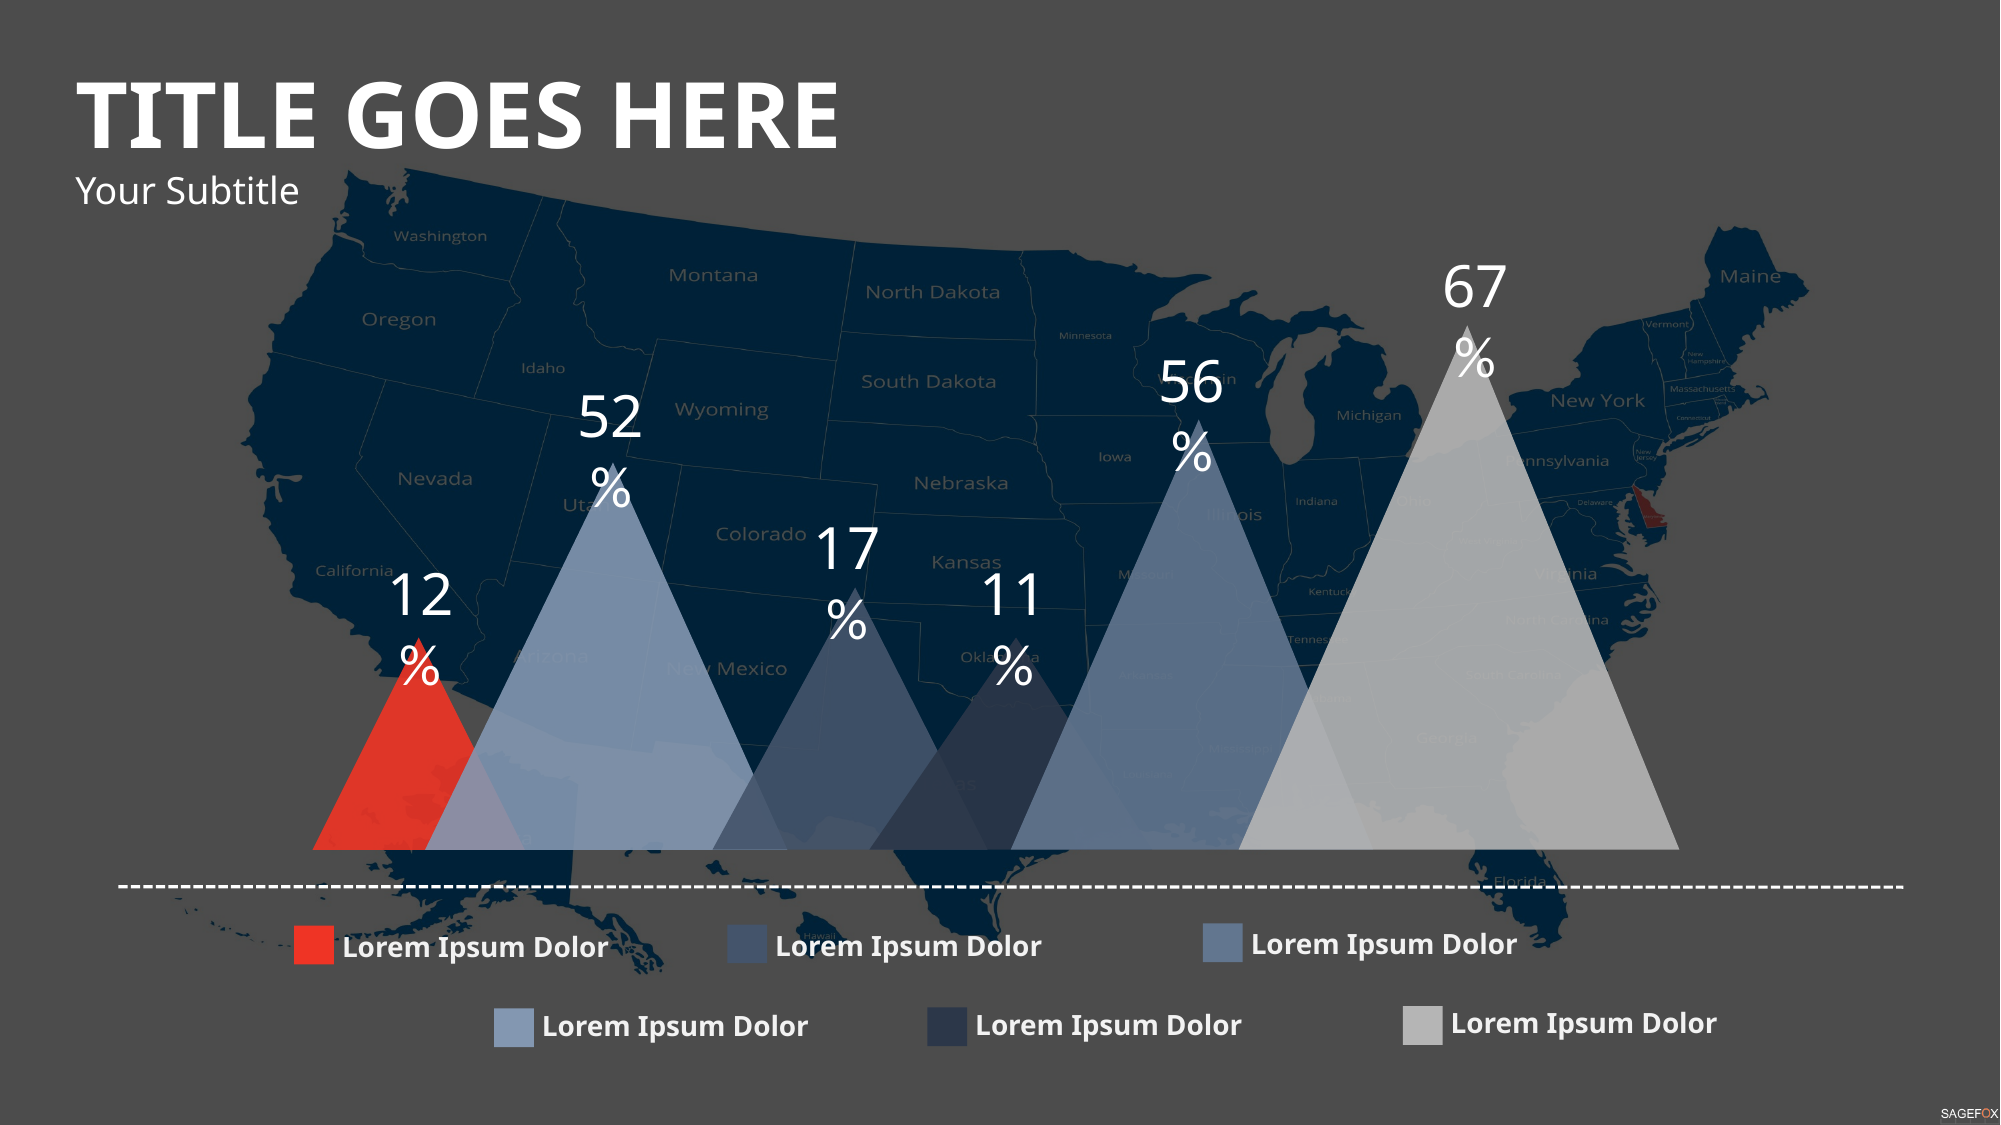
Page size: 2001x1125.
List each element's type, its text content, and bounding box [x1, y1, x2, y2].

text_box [727, 924, 1025, 964]
picture [0, 0, 2001, 1125]
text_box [1202, 923, 1501, 963]
text_box 56% [1129, 338, 1255, 489]
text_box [1402, 1006, 1700, 1045]
text_box 52% [548, 373, 674, 524]
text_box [294, 925, 592, 965]
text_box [927, 1007, 1225, 1047]
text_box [494, 1008, 792, 1048]
text_box [867, 702, 1068, 851]
text_box [310, 702, 474, 851]
text_box 67% [1412, 244, 1539, 395]
text_box 17% [784, 506, 910, 657]
text_box [1236, 395, 1682, 851]
text_box [710, 657, 938, 851]
text_box 12% [357, 551, 484, 702]
text_box 11% [950, 551, 1076, 702]
text_box [1009, 489, 1308, 851]
text_box [423, 524, 790, 852]
text_box TITLE GOES HERE Your Subtitle [60, 49, 1036, 220]
